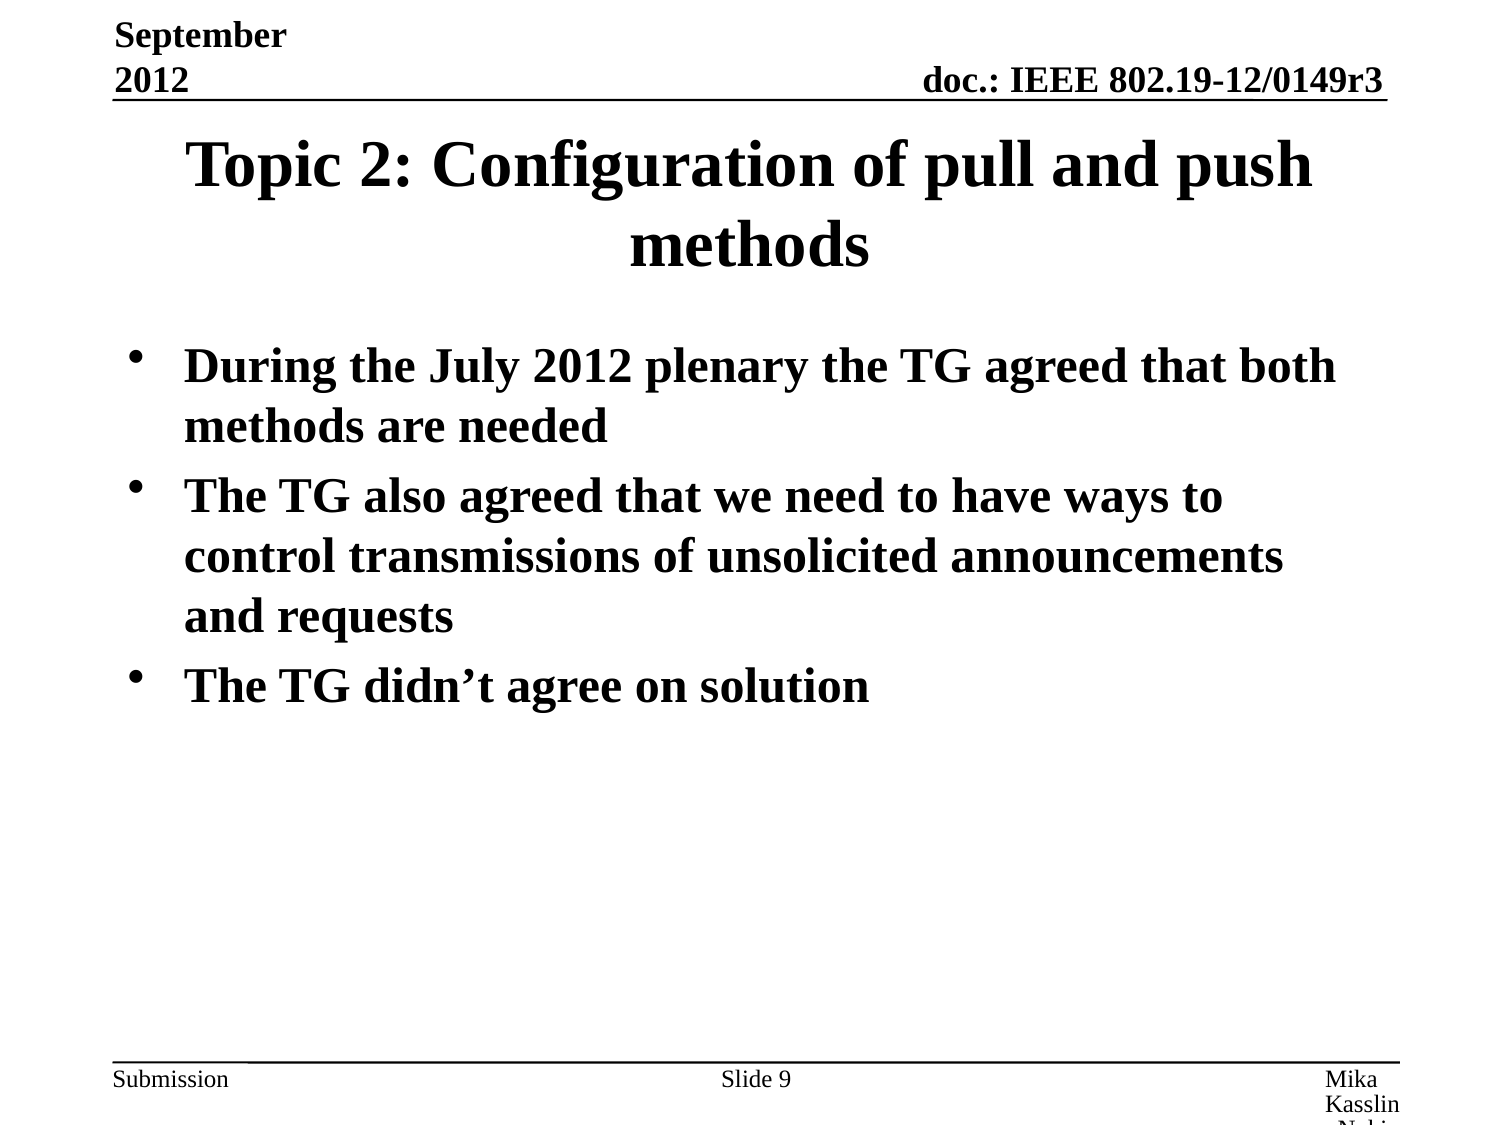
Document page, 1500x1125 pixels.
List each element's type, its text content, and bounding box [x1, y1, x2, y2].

list During the July 2012 plenary the TG agreed that both methods are needed The TG also agreed that we need to have ways to control transmissions of unsolicited announcements and requests The TG didn’t agree on solution [112, 324, 1388, 1000]
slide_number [114, 54, 290, 100]
title Topic 2: Configuration of pull and push methods [112, 112, 1388, 288]
slide_number Slide 9 [712, 1062, 800, 1093]
footer Mika Kasslin, Nokia [1325, 1062, 1402, 1093]
